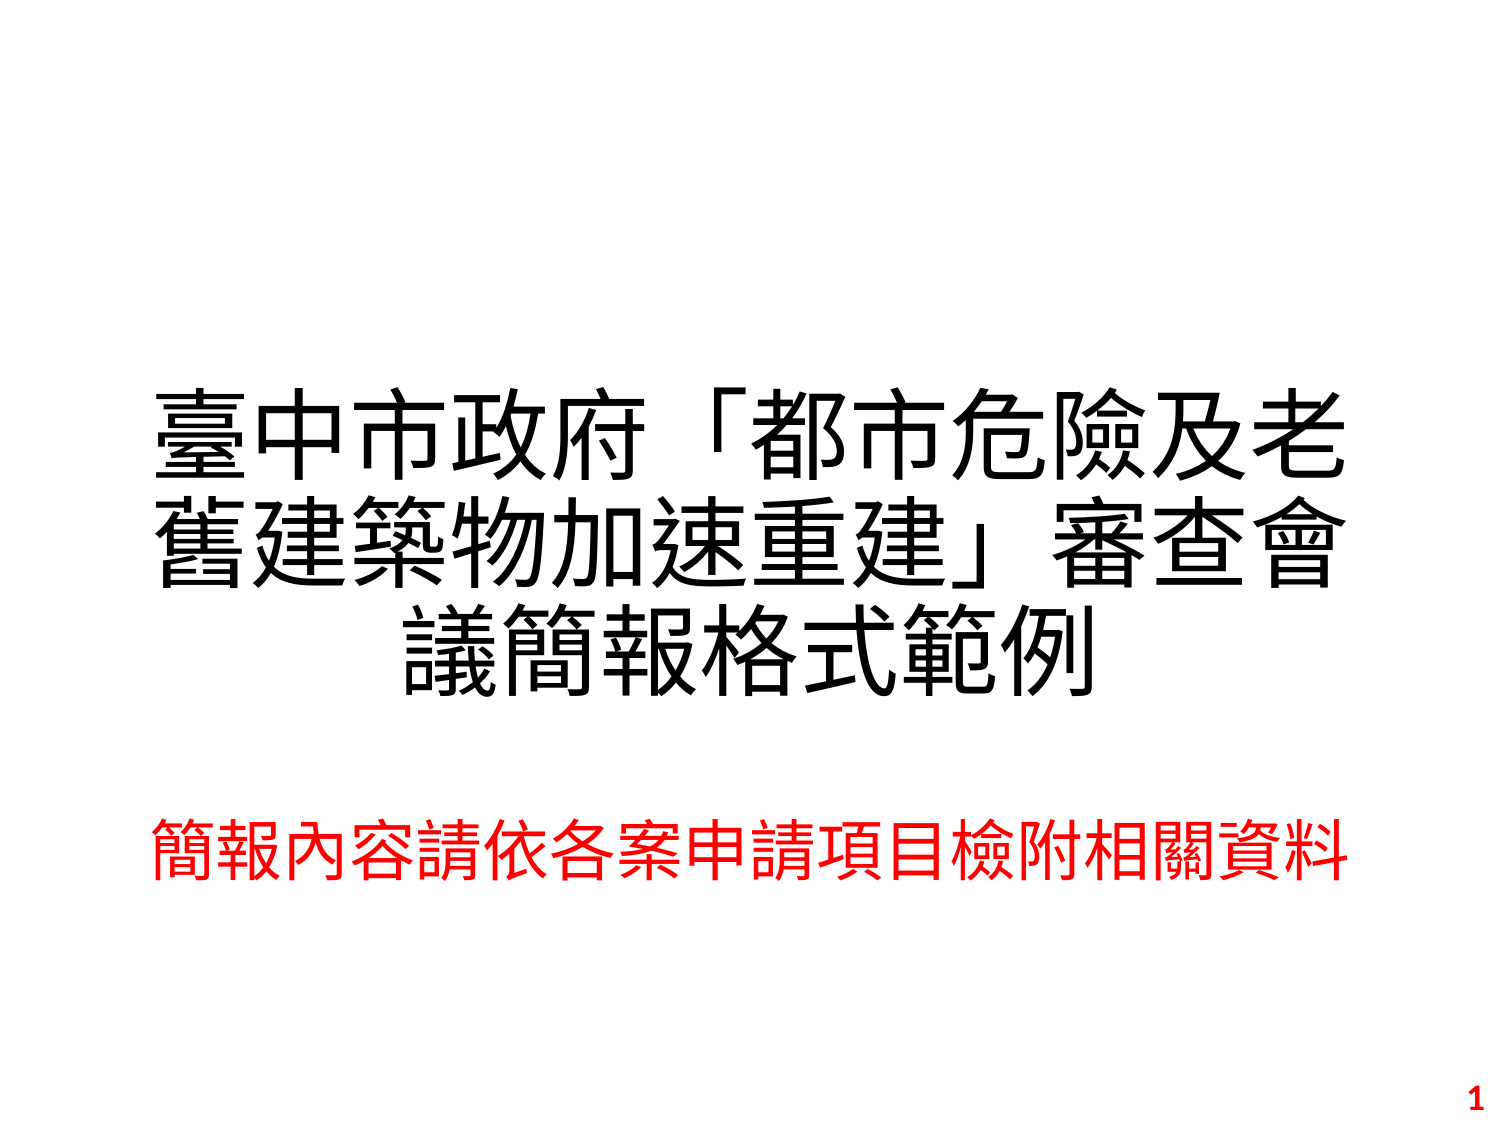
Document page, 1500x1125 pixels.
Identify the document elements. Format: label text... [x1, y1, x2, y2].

title 臺中市政府「都市危險及老舊建築物加速重建」審查會議簡報格式範例 簡報內容請依各案申請項目檢附相關資料 [112, 227, 1388, 898]
text_box 0 [1162, 1065, 1500, 1125]
